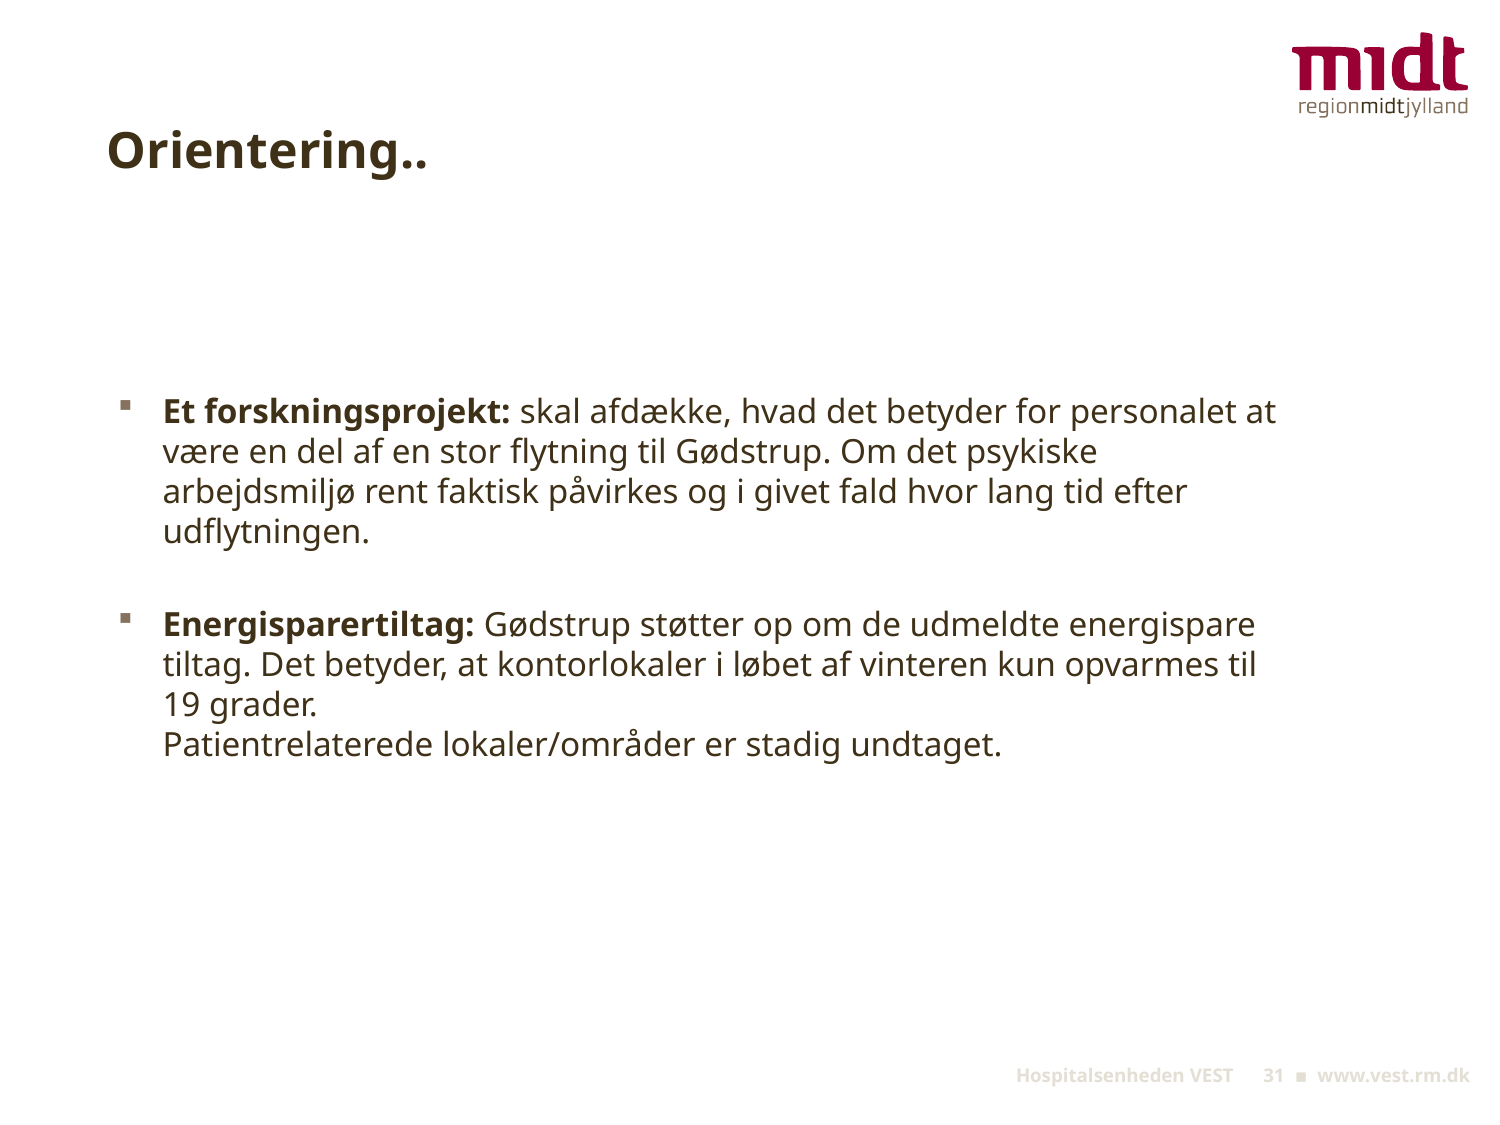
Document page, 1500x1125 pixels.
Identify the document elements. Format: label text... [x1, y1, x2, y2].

title Orientering.. [106, 28, 1288, 179]
footer Hospitalsenheden VEST 31 ▪ www.vest.rm.dk [649, 1038, 1471, 1090]
list Et forskningsprojekt: skal afdække, hvad det betyder for personalet at være en del af en stor flytning til Gødstrup. Om det psykiske arbejdsmiljø rent faktisk påvirkes og i givet fald hvor lang tid efter udflytningen. Energisparertiltag: Gødstrup støtter op om de udmeldte energispare tiltag. Det betyder, at kontorlokaler i løbet af vinteren kun opvarmes til 19 grader. Patientrelaterede lokaler/områder er stadig undtaget. [117, 254, 1299, 1012]
